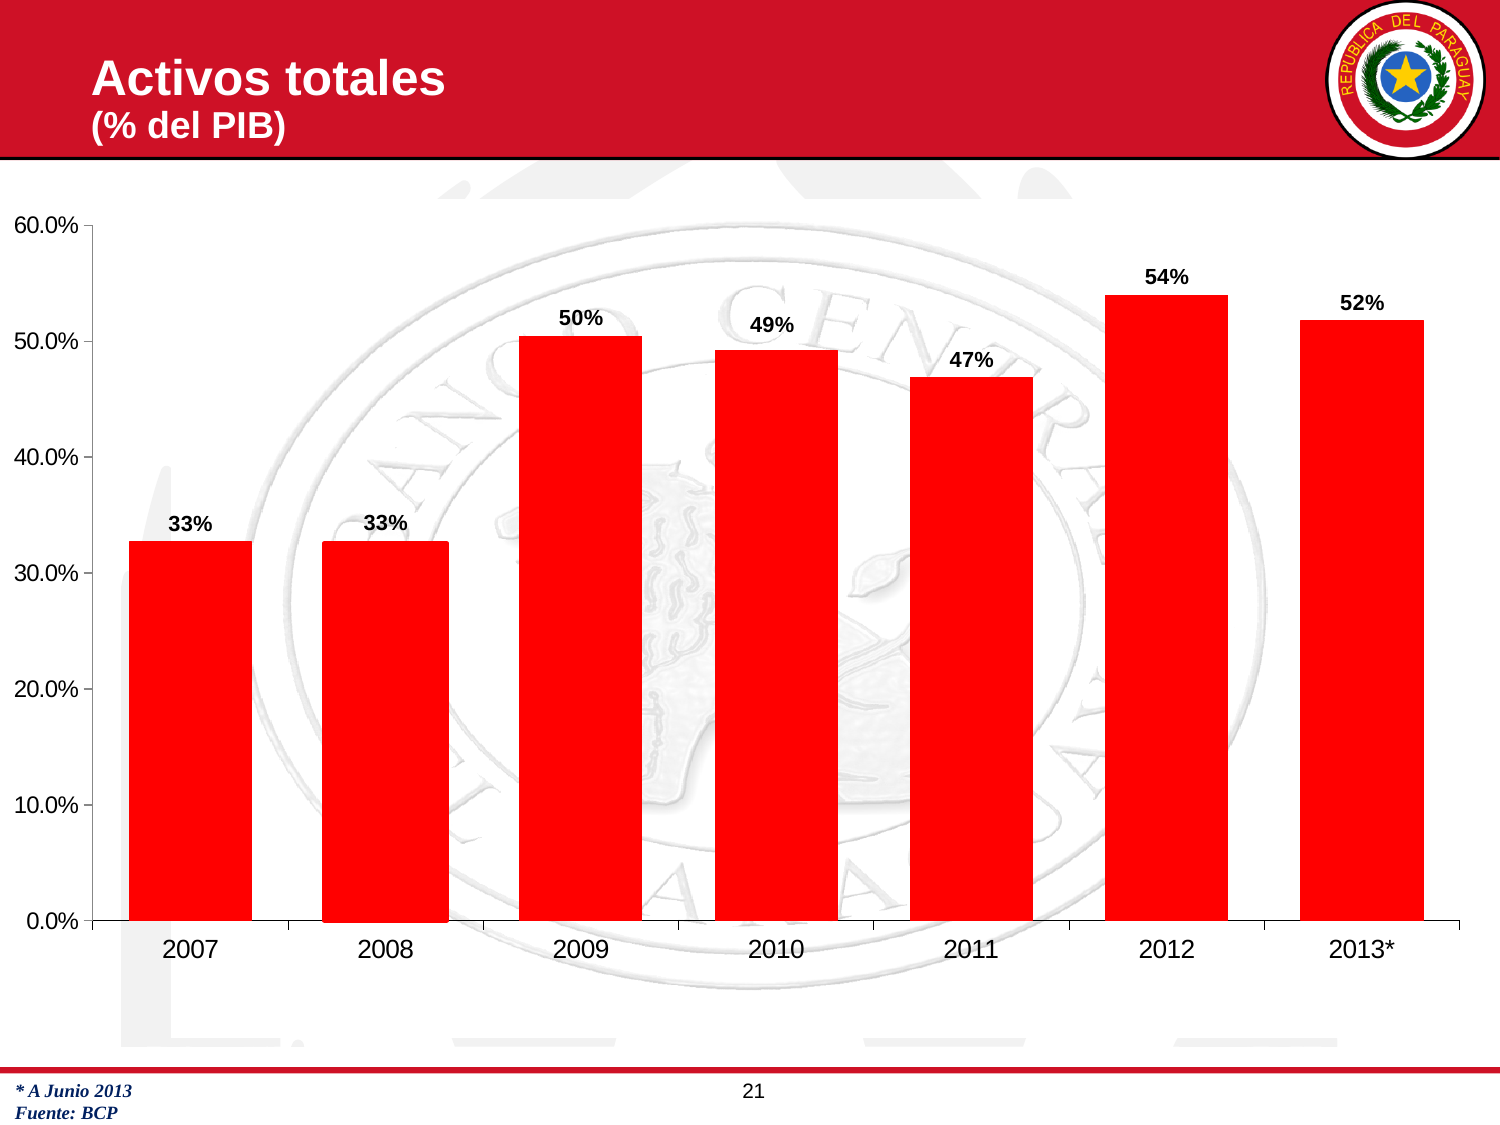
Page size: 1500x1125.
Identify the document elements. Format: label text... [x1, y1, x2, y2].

text_box * A Junio 2013 Fuente: BCP [0, 1077, 620, 1125]
picture [1325, 0, 1486, 160]
chart [13, 187, 1497, 1051]
text_box Activos totales (% del PIB) [76, 45, 1400, 175]
